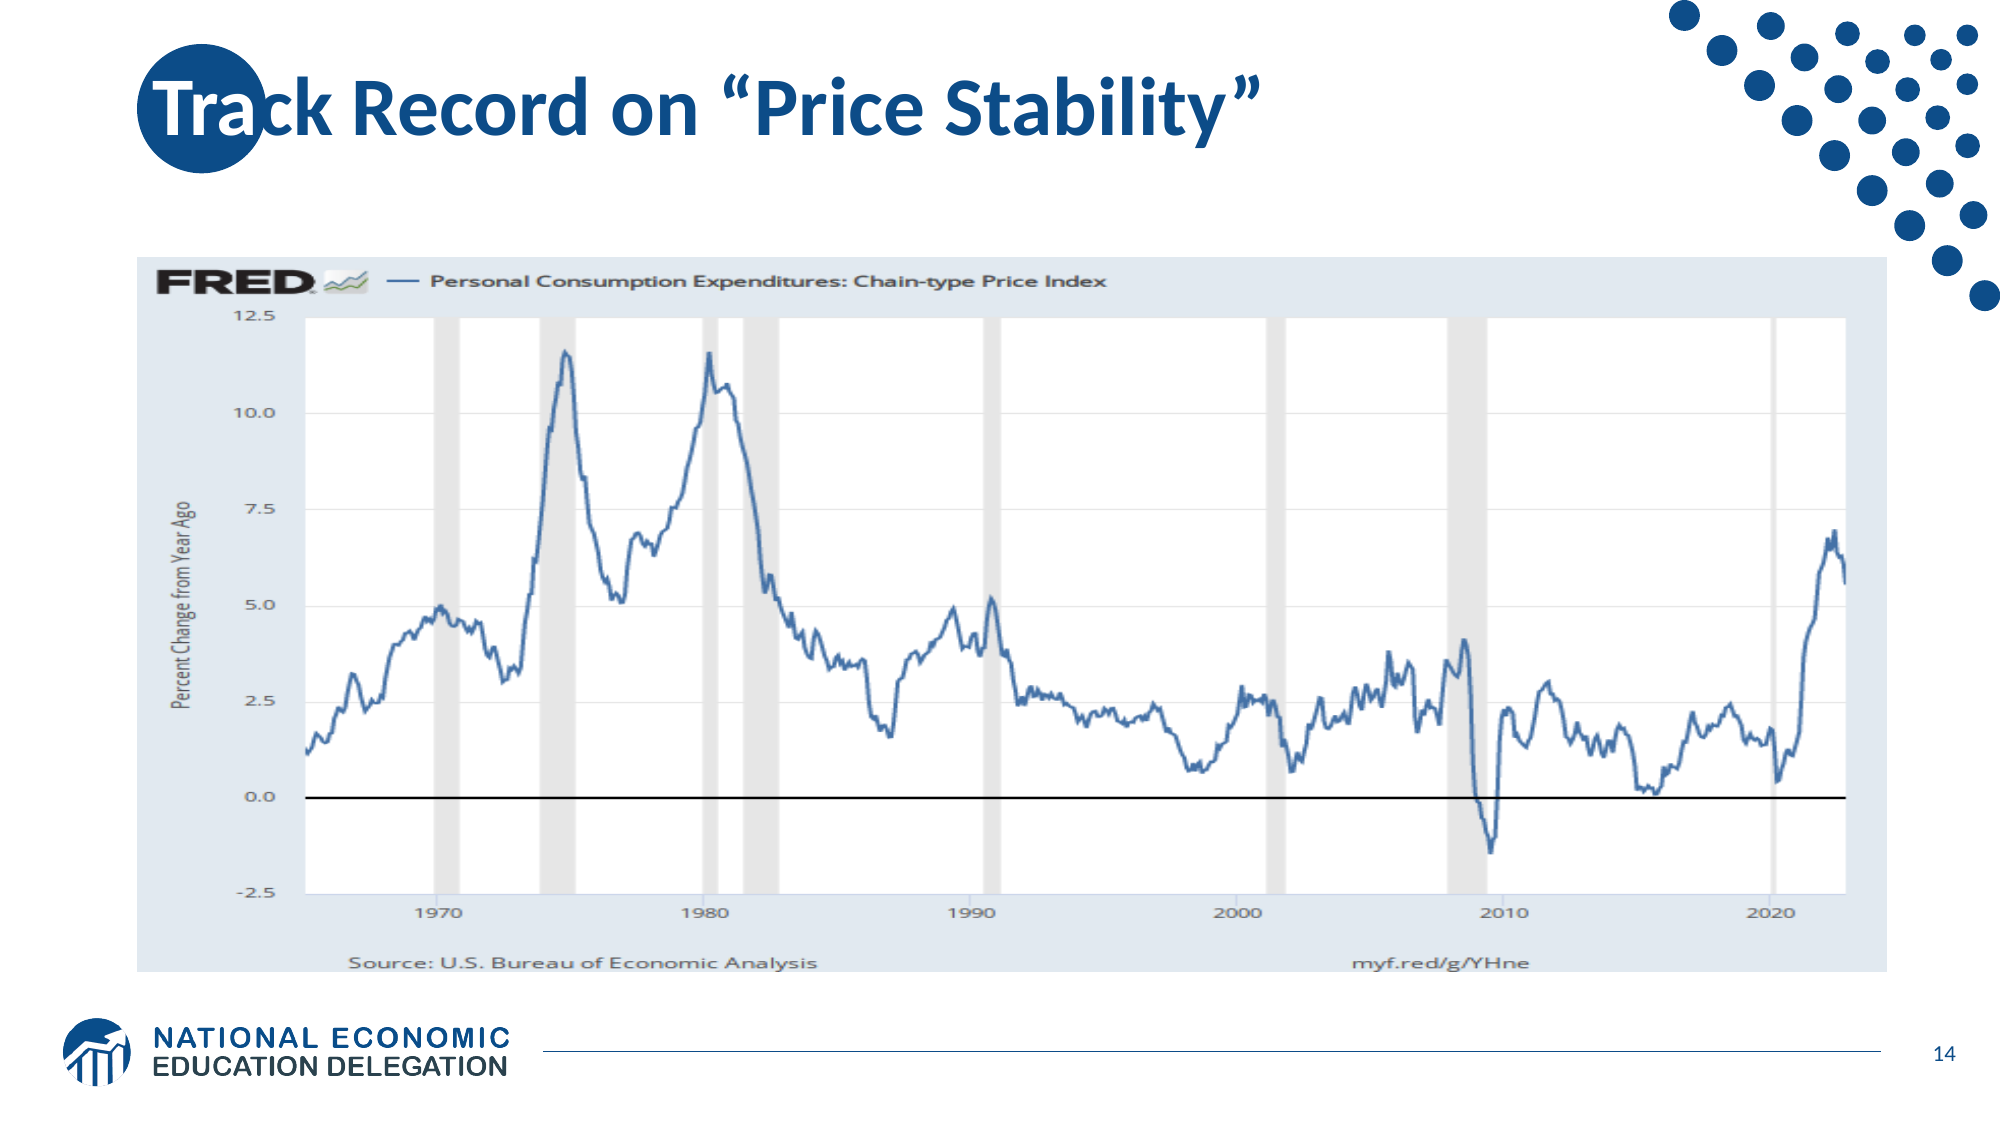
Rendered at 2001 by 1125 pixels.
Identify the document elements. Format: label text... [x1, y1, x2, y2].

title Track Record on “Price Stability” [137, 0, 1863, 218]
slide_number 14 [1521, 1022, 1972, 1082]
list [137, 257, 1887, 972]
picture [55, 1013, 520, 1091]
